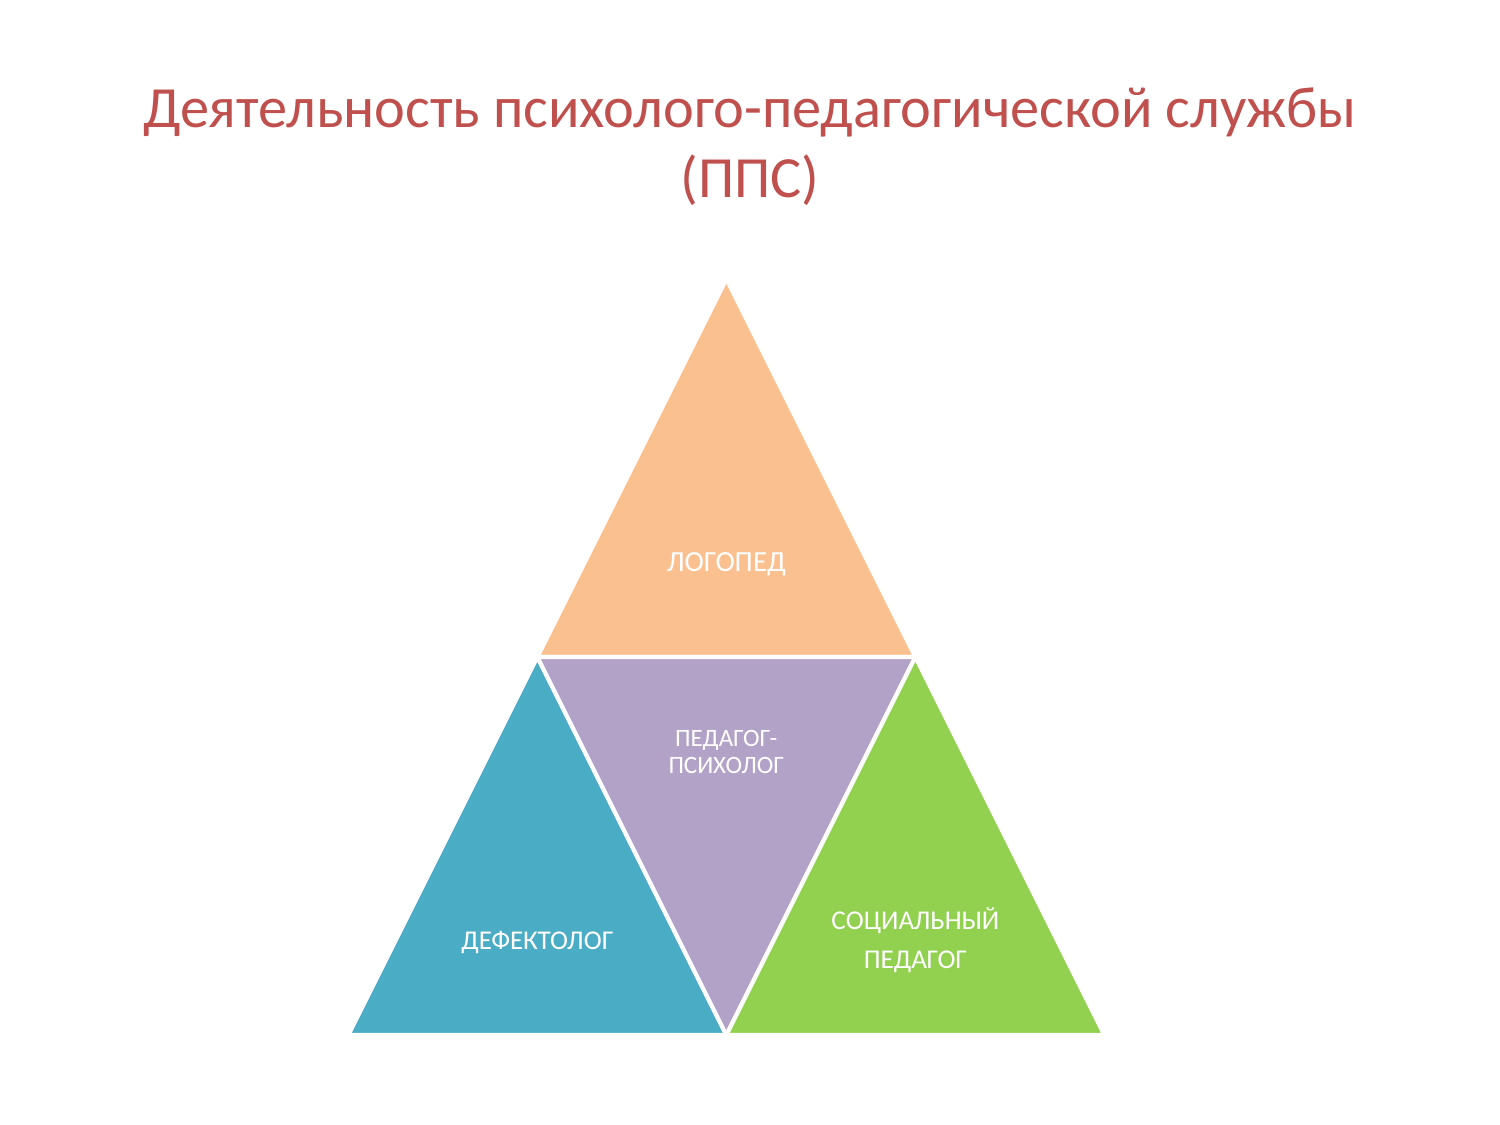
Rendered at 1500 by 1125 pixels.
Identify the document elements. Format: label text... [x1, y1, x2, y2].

title Деятельность психолого-педагогической службы (ППС) [75, 45, 1425, 233]
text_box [194, 278, 1259, 1036]
